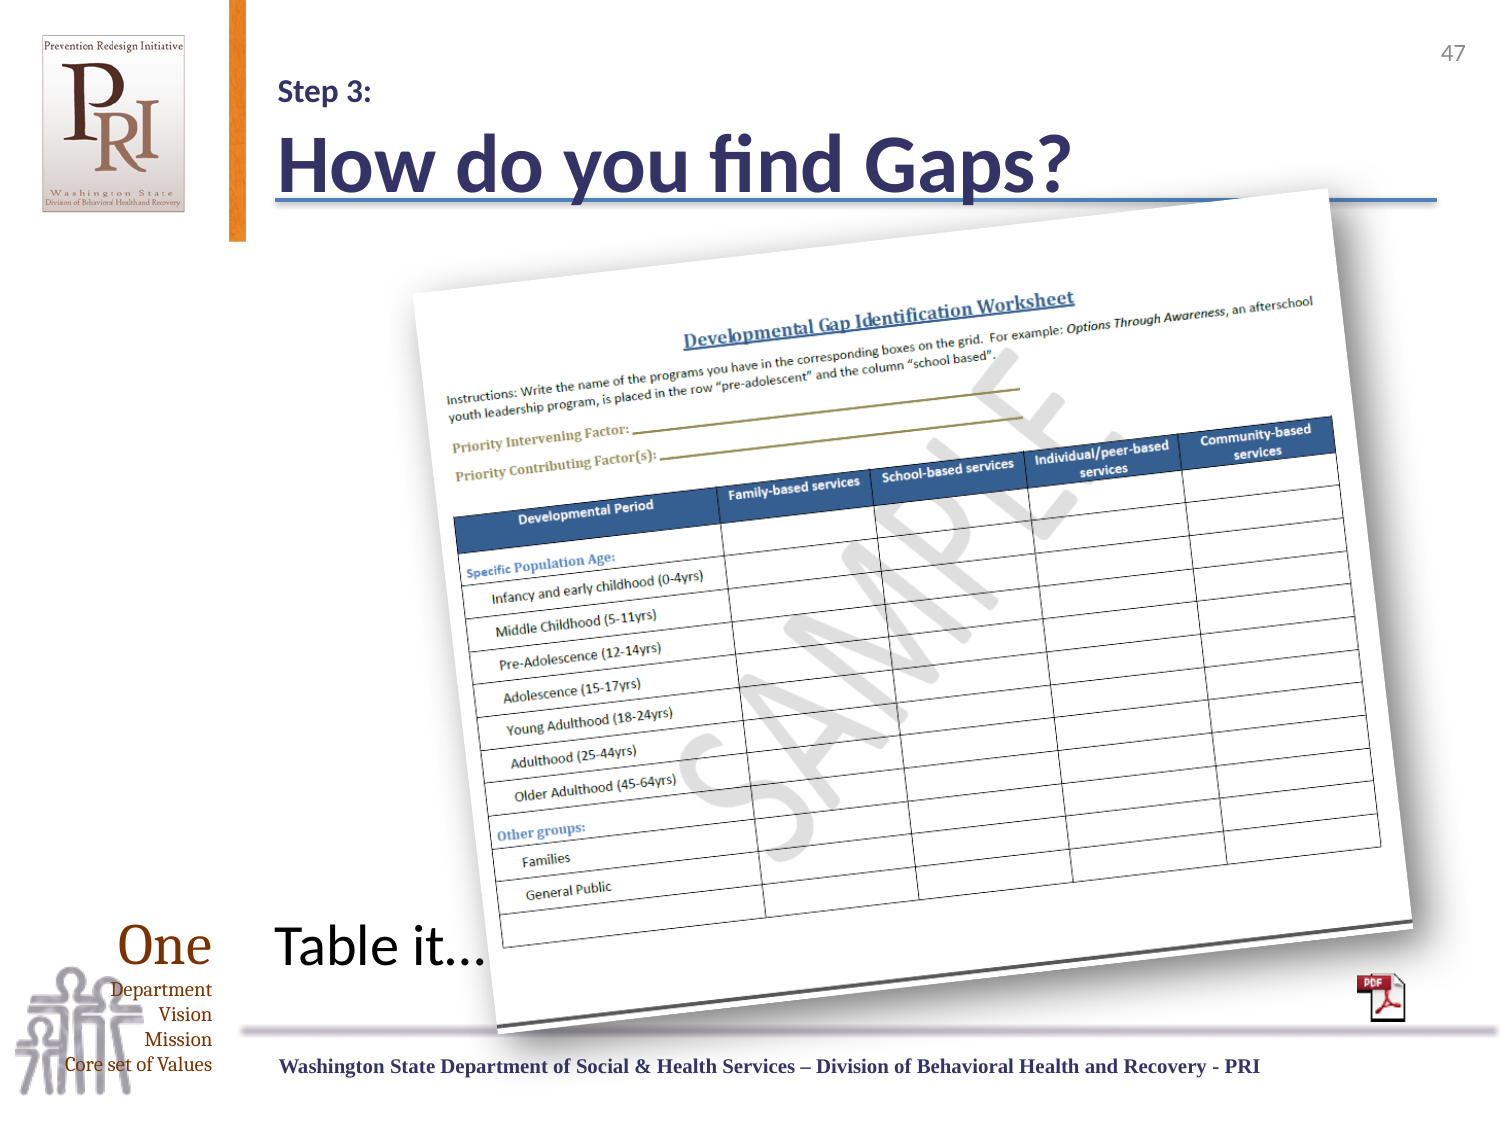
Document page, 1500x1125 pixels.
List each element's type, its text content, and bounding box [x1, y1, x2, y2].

slide_number 47 [1131, 21, 1482, 82]
picture [229, 0, 246, 242]
picture [37, 34, 188, 220]
picture [451, 238, 1374, 985]
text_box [1350, 971, 1414, 1099]
title Step 3: How do you find Gaps? [262, 45, 1425, 233]
text_box Table it… [259, 900, 446, 985]
